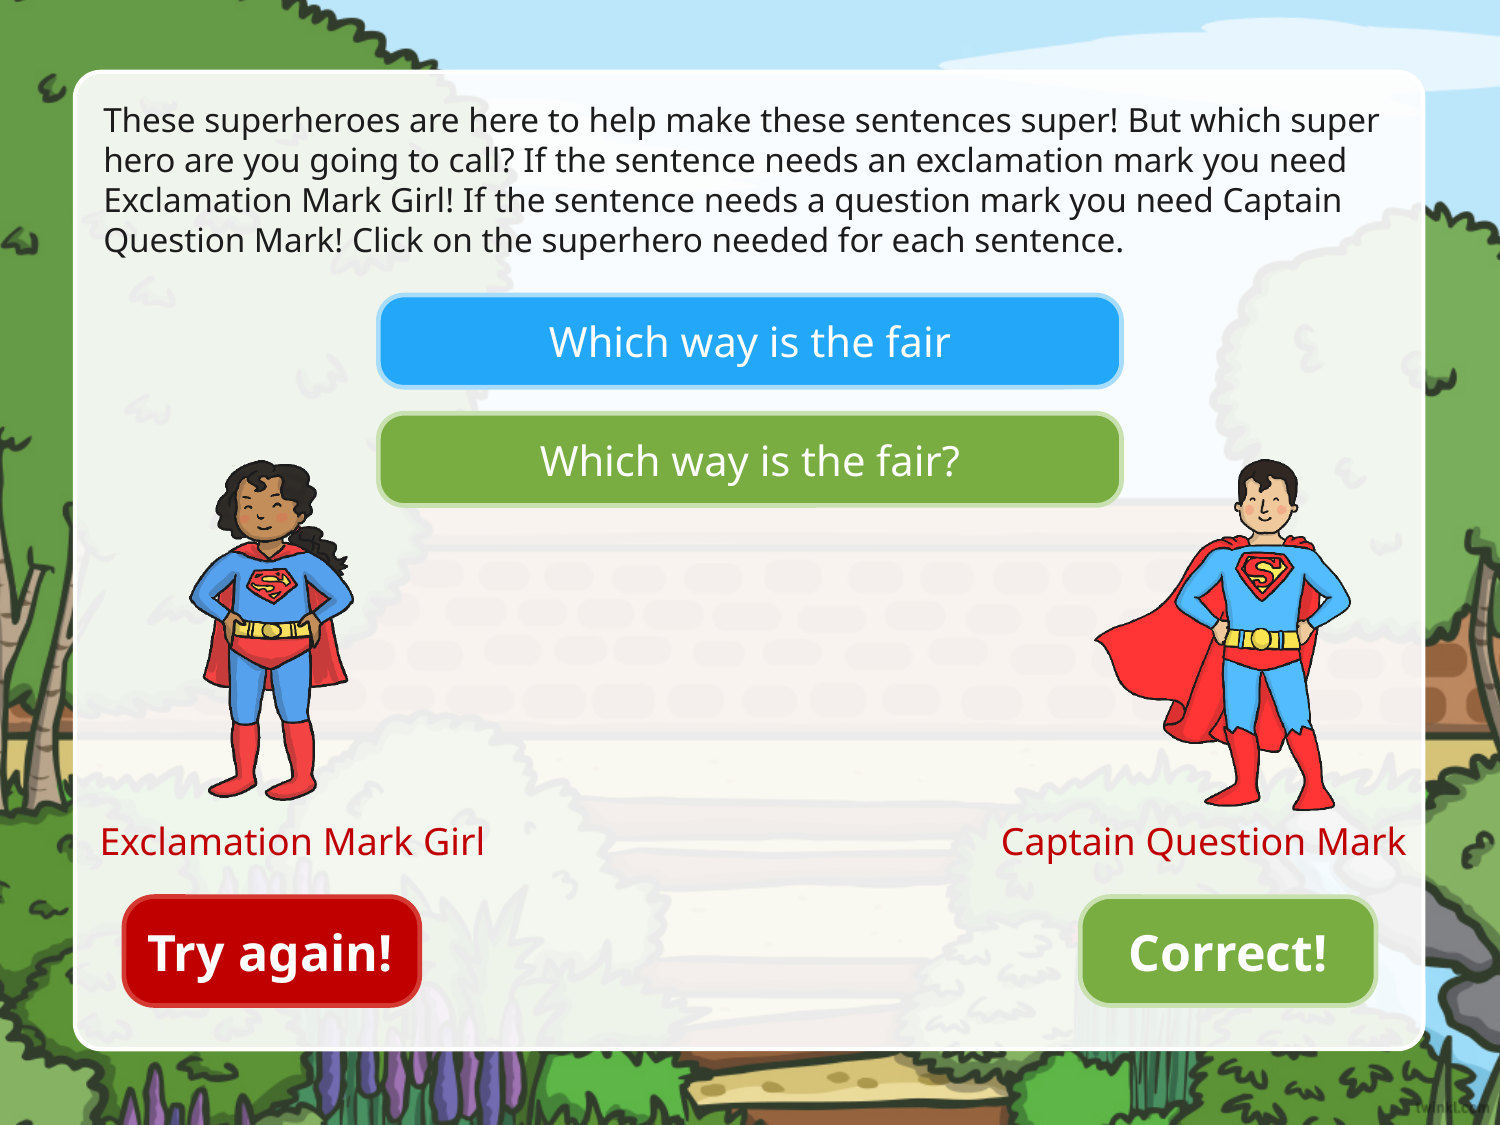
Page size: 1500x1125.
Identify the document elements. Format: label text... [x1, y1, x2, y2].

text_box Correct! [1079, 895, 1378, 1007]
picture [0, 0, 1500, 1125]
text_box Try again! [122, 895, 421, 1007]
text_box Which way is the fair? [377, 412, 1123, 507]
text_box Which way is the fair [377, 294, 1123, 389]
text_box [995, 459, 1413, 872]
text_box These superheroes are here to help make these sentences super! But which super hero are you going to call? If the sentence needs an exclamation mark you need Exclamation Mark Girl! If the sentence needs a question mark you need Captain Question Mark! Click on the superhero needed for each sentence. [88, 91, 1412, 266]
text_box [88, 460, 497, 872]
